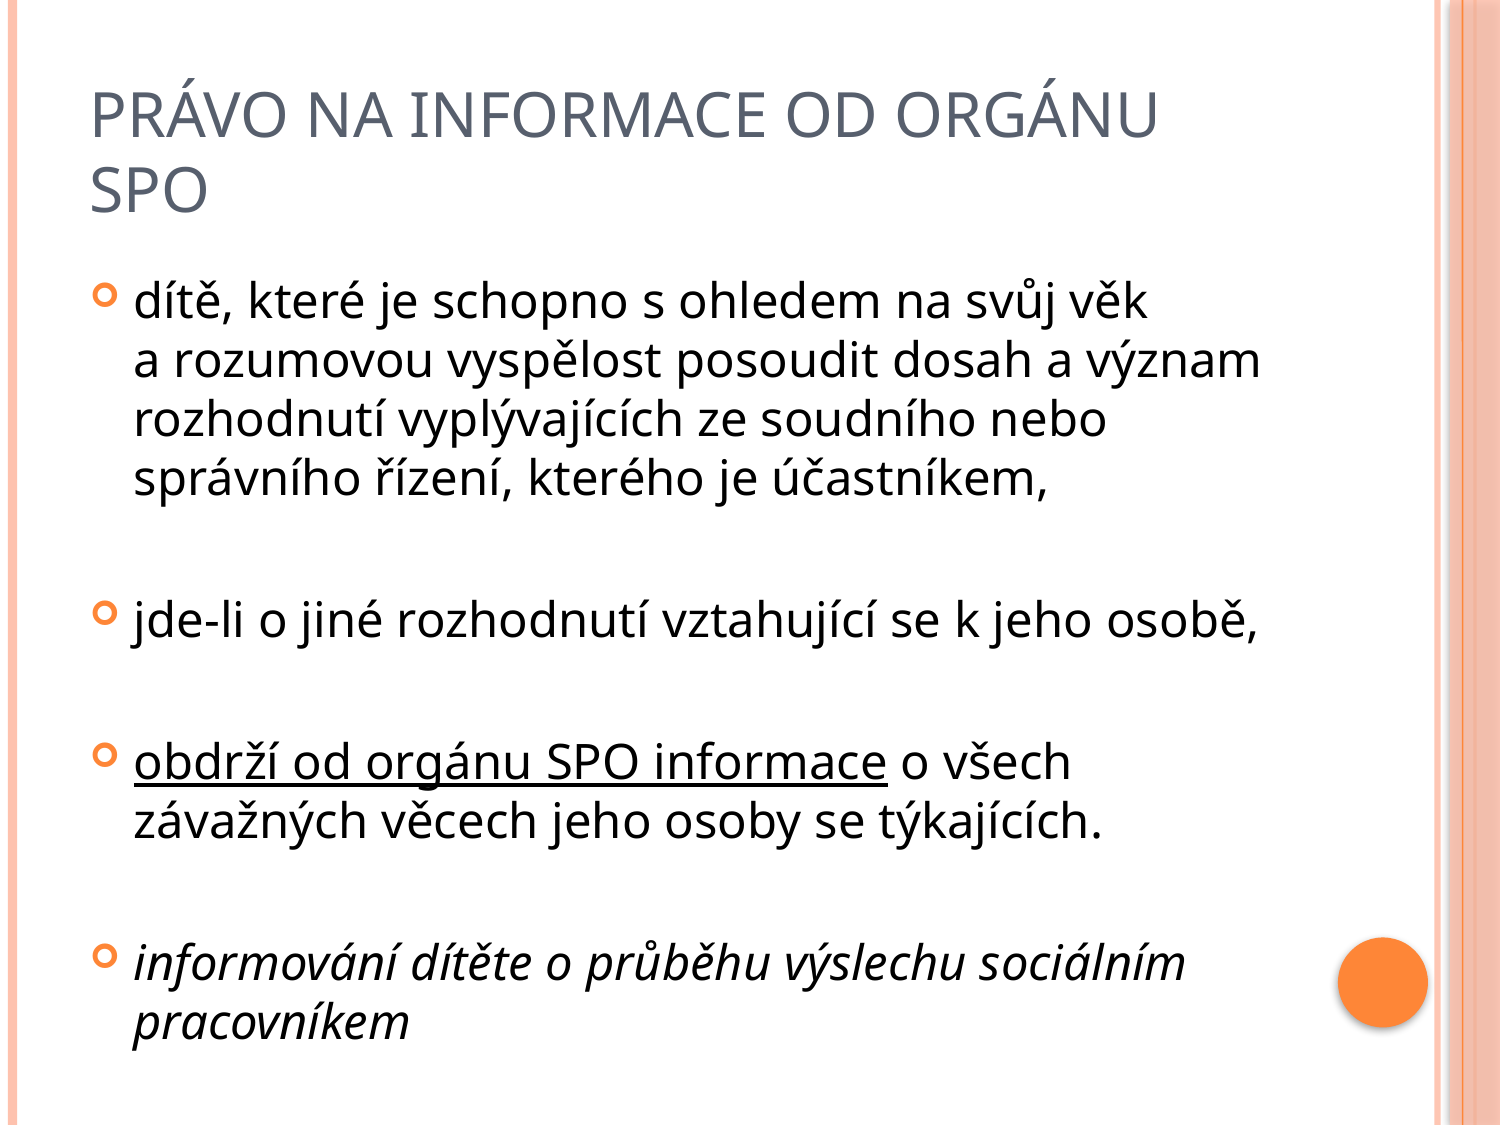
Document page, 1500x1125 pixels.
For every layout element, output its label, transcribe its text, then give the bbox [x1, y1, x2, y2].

list dítě, které je schopno s ohledem na svůj věk a rozumovou vyspělost posoudit dosah a význam rozhodnutí vyplývajících ze soudního nebo správního řízení, kterého je účastníkem, jde-li o jiné rozhodnutí vztahující se k jeho osobě, obdrží od orgánu SPO informace o všech závažných věcech jeho osoby se týkajících. informování dítěte o průběhu výslechu sociálním pracovníkem [75, 262, 1300, 1062]
title Právo na informace od orgánu SPO [75, 45, 1300, 233]
